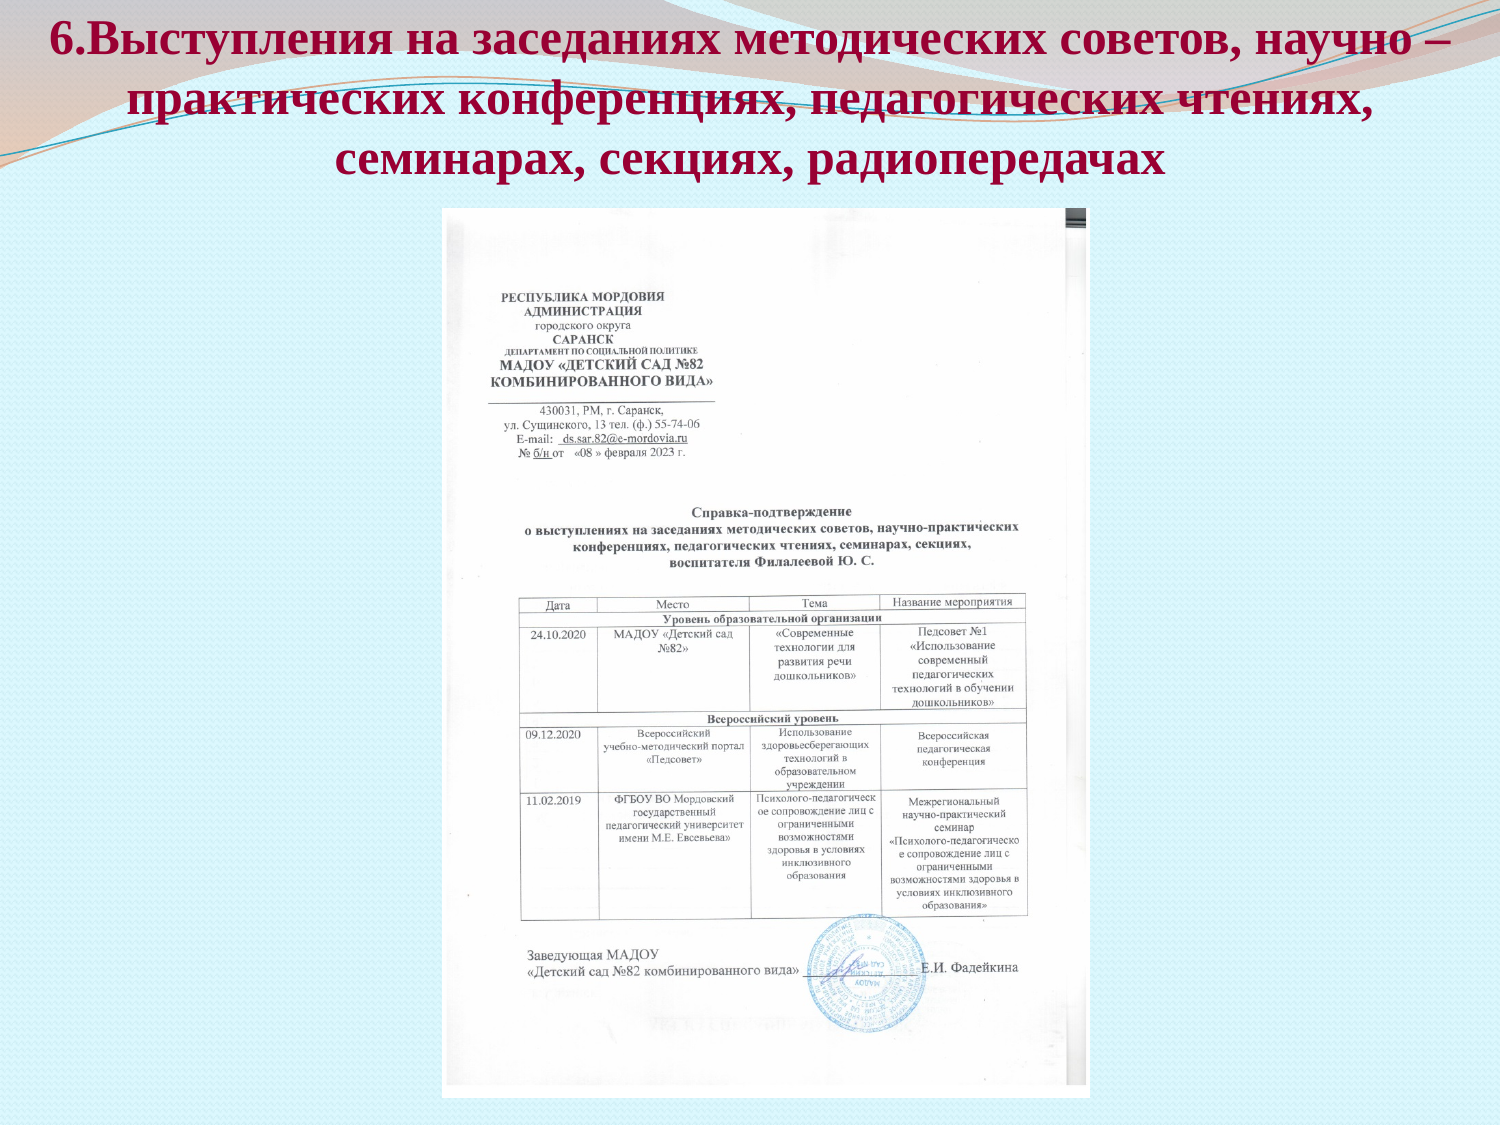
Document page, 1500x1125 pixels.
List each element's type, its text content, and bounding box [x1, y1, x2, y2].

title 6.Выступления на заседаниях методических советов, научно – практических конференциях, педагогических чтениях, семинарах, секциях, радиопередачах [0, 19, 1500, 185]
picture [442, 207, 1090, 1098]
